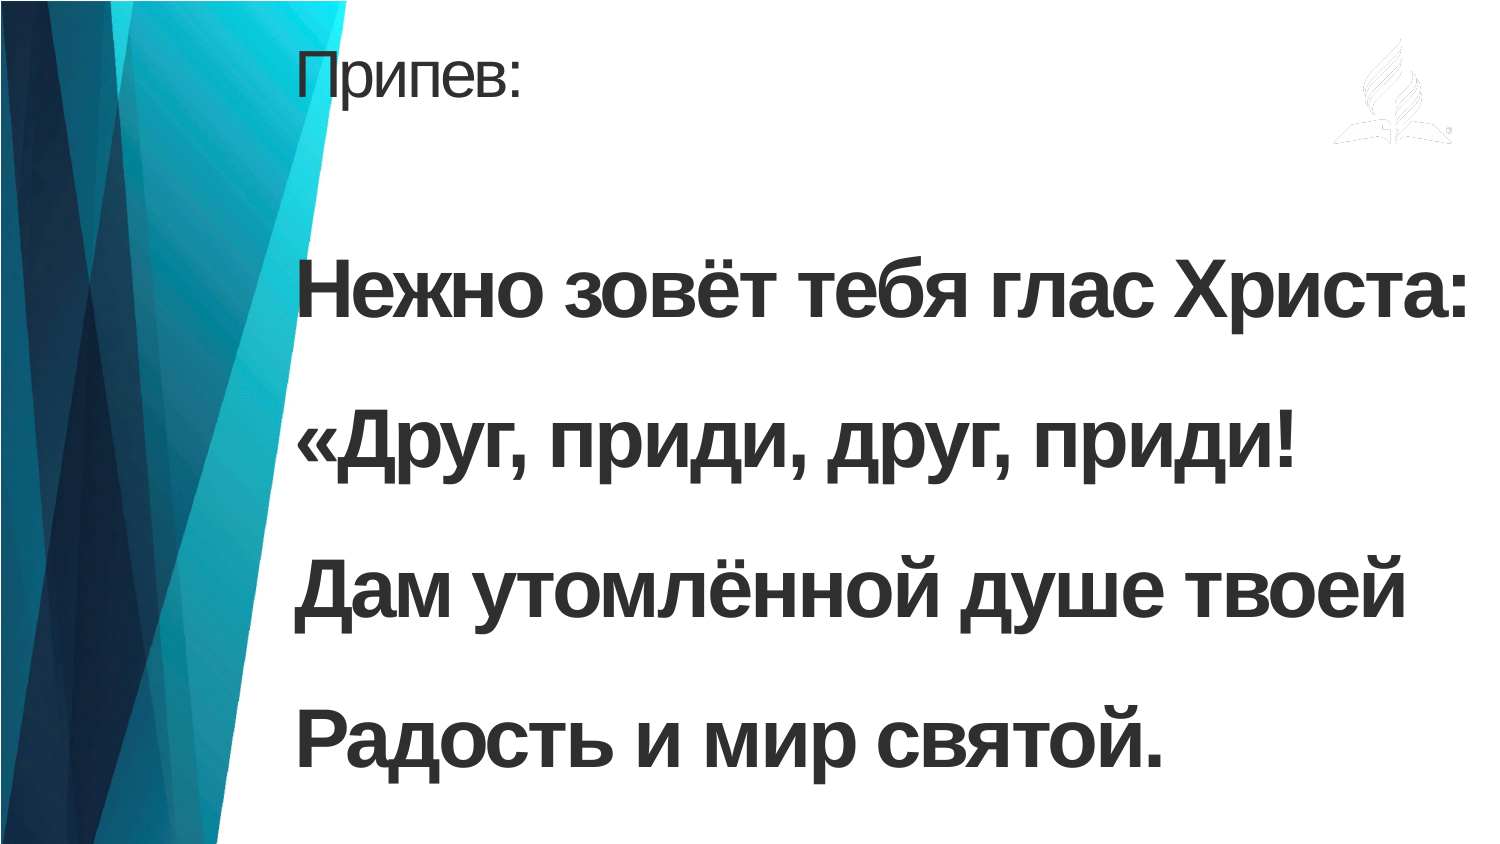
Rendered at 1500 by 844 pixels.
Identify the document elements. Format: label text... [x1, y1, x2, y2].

picture [1332, 36, 1453, 145]
text_box Припев: Нежно зовёт тебя глас Христа: «Друг, приди, друг, приди! Дам утомлённой душе твоей Радость и мир святой. [358, 37, 1500, 730]
picture [0, 0, 358, 844]
picture [148, 800, 152, 811]
